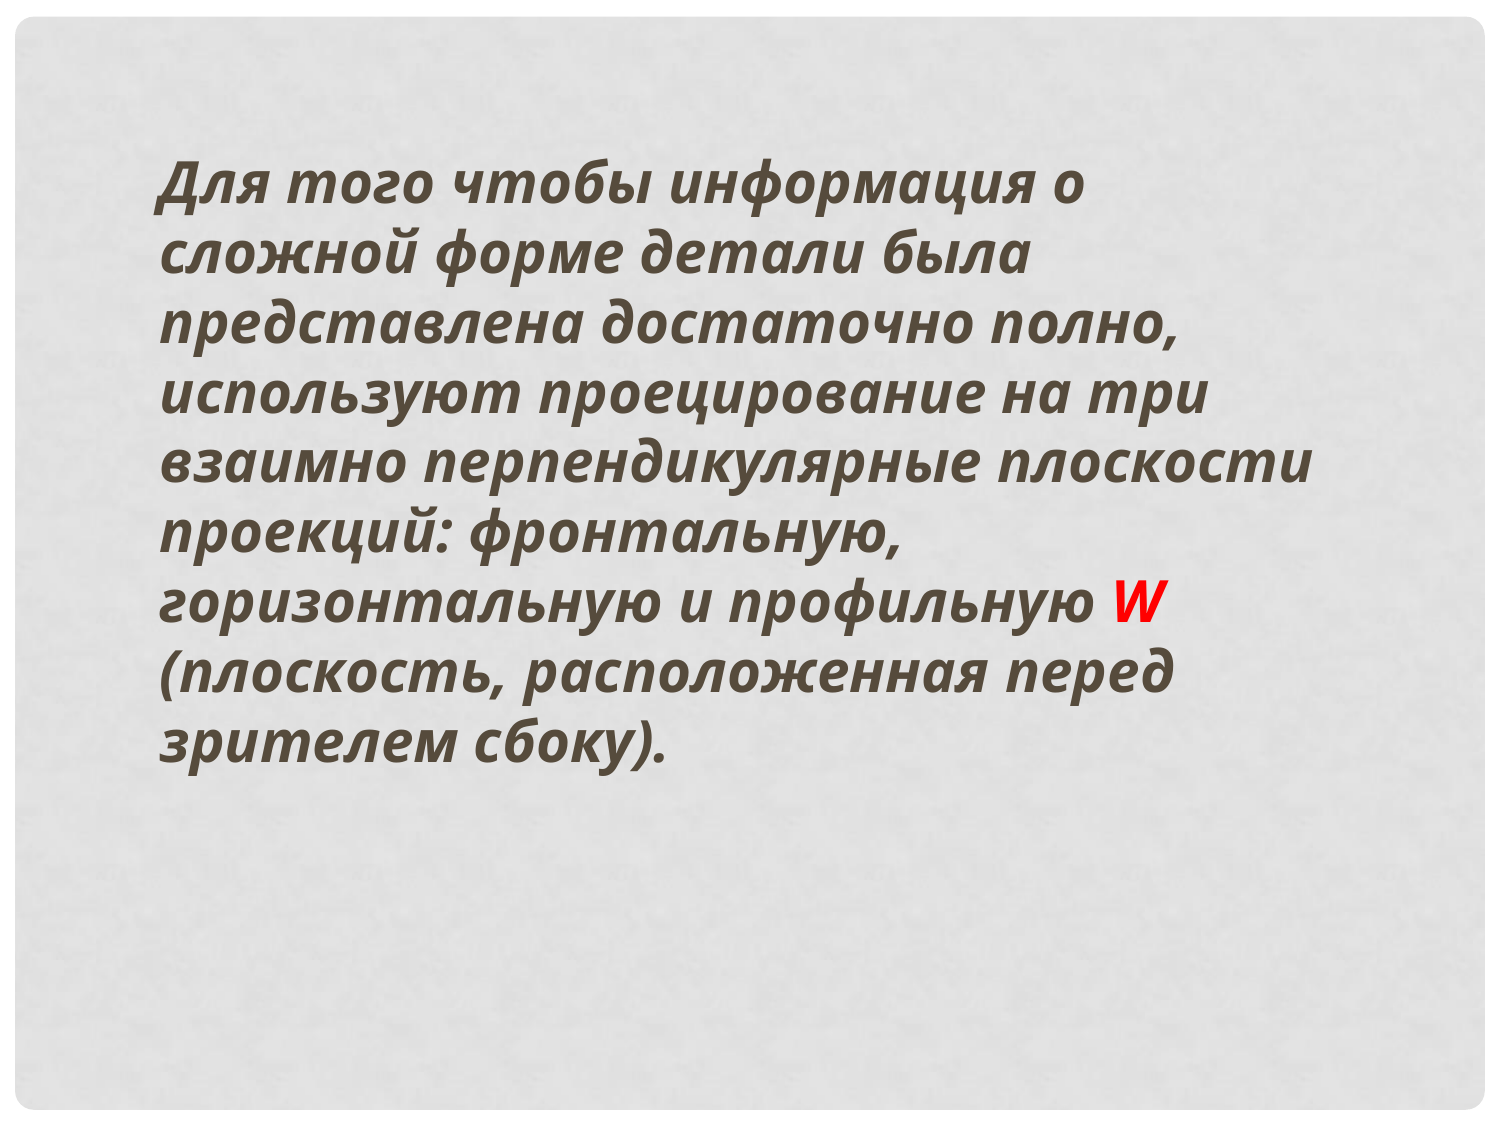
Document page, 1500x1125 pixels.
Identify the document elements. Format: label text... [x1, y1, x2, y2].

list Для того чтобы информация о сложной форме детали была представлена достаточно полно, используют проецирование на три взаимно перпендикулярные плоскости проекций: фронтальную, горизонтальную и профильную W (плоскость, расположенная перед зрителем сбоку). [88, 136, 1351, 1006]
picture [15, 16, 1485, 1110]
